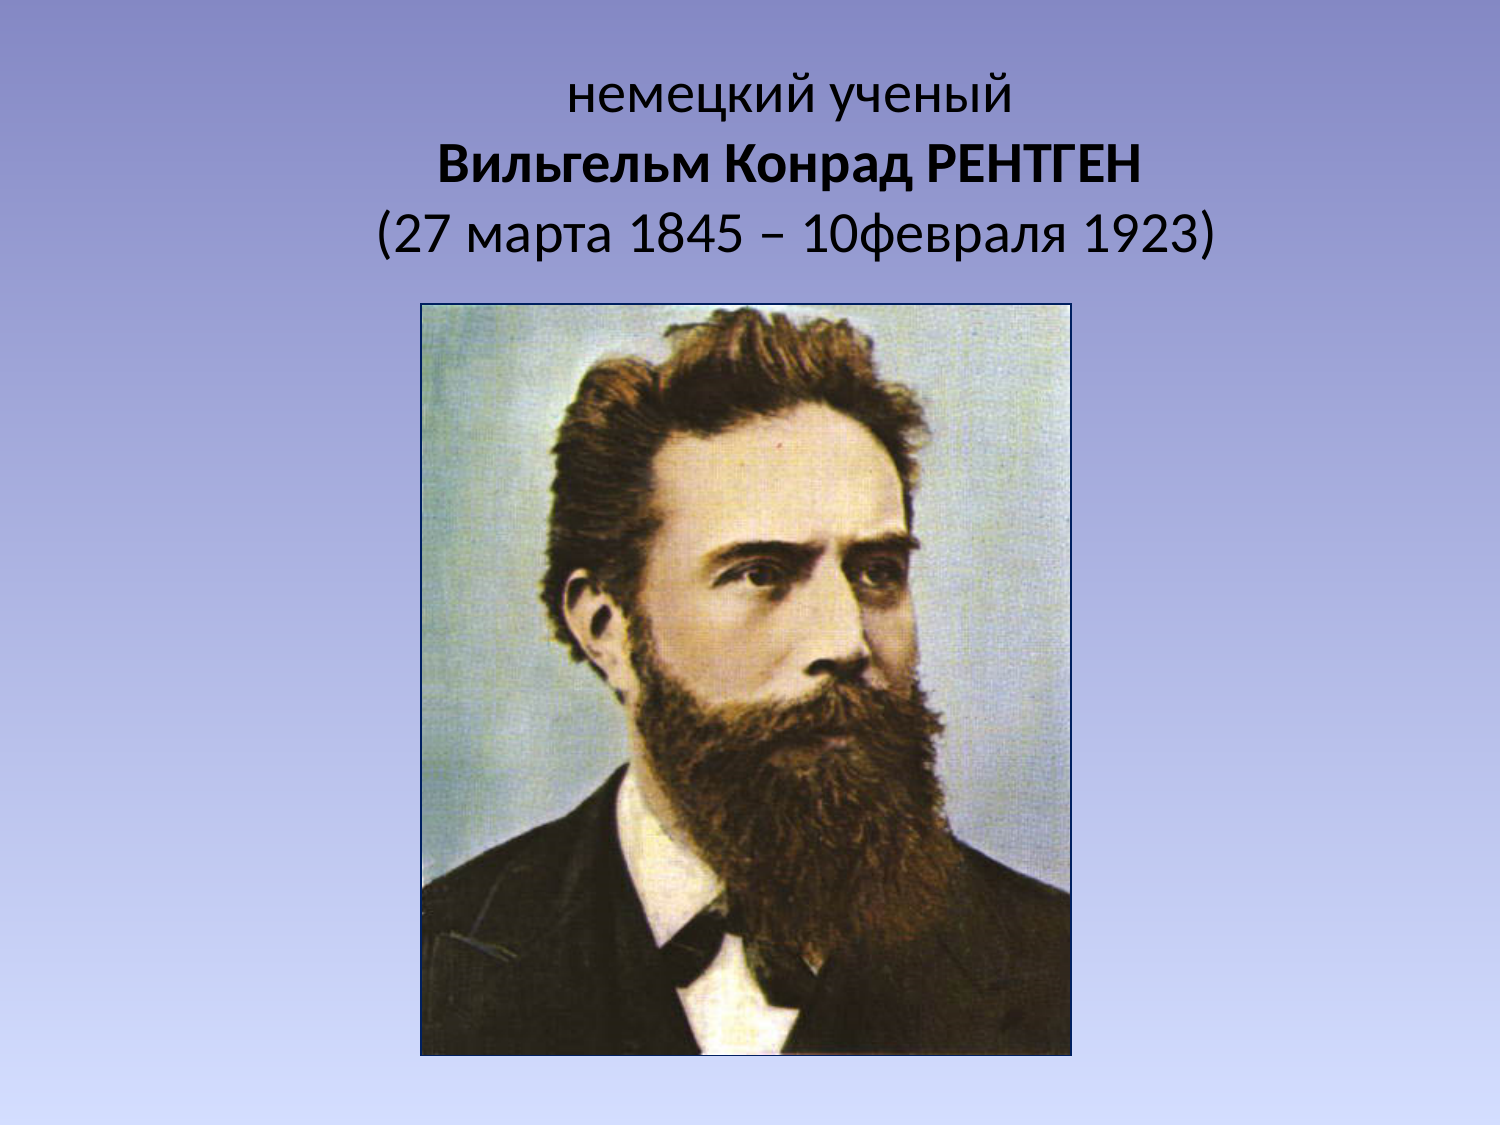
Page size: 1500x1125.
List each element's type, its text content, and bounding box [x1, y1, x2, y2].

text_box немецкий ученый Вильгельм Конрад РЕНТГЕН (27 марта 1845 – 10февраля 1923) [339, 46, 1254, 272]
picture [421, 304, 1071, 1055]
